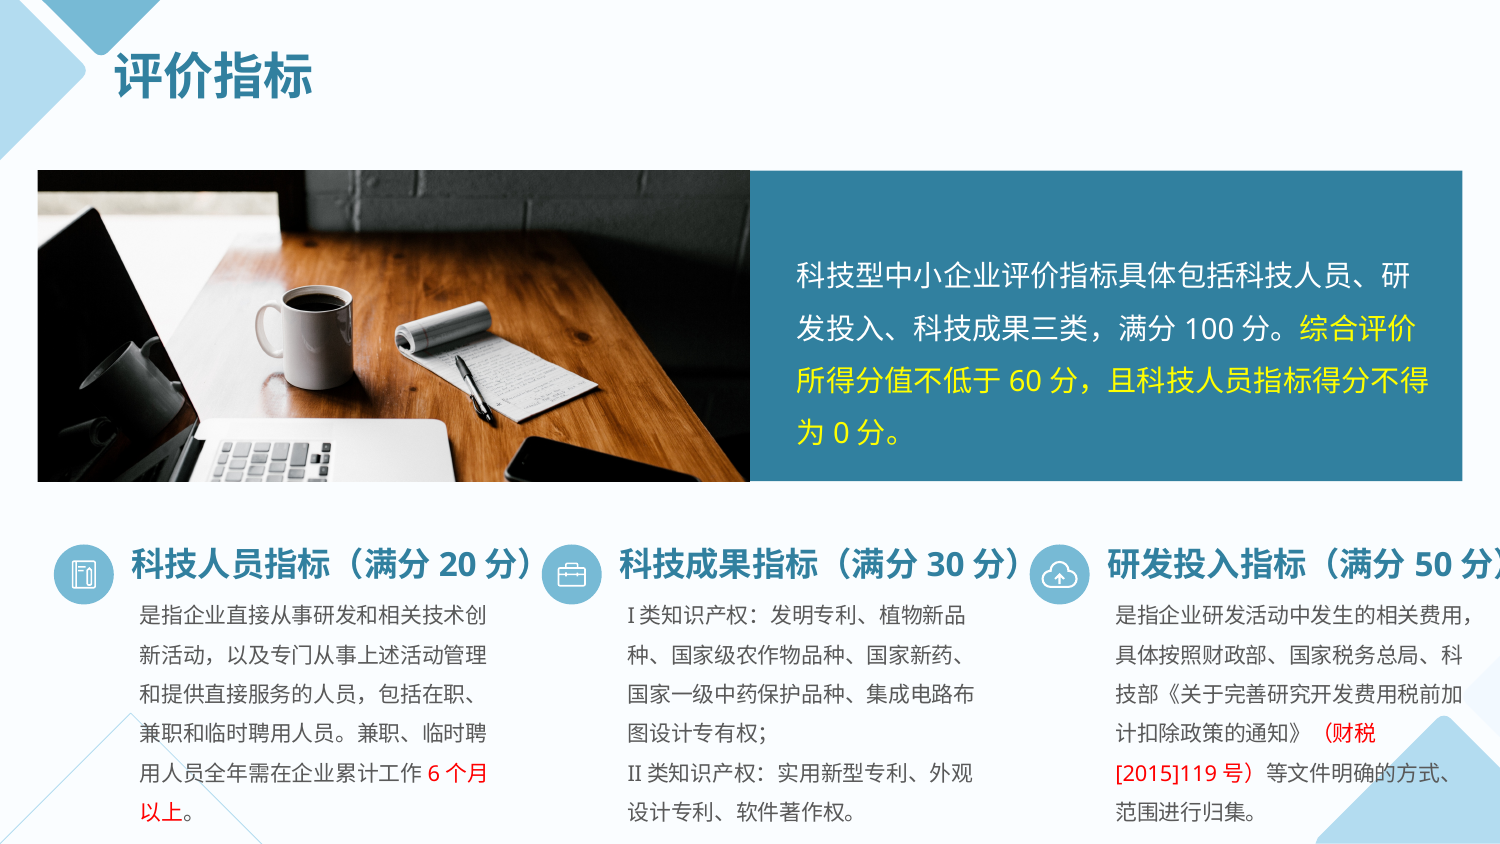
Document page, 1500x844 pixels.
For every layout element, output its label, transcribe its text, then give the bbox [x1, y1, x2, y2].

text_box 科技成果指标（满分30分） [604, 535, 1054, 590]
text_box [540, 543, 603, 606]
text_box 科技人员指标（满分20分） [116, 535, 566, 590]
text_box [52, 543, 115, 606]
text_box I类知识产权：发明专利、植物新品种、国家级农作物品种、国家新药、国家一级中药保护品种、集成电路布图设计专有权； II类知识产权：实用新型专利、外观设计专利、软件著作权。 [612, 581, 992, 833]
picture [37, 170, 750, 482]
text_box [1028, 543, 1091, 606]
text_box 是指企业研发活动中发生的相关费用，具体按照财政部、国家税务总局、科技部《关于完善研究开发费用税前加计扣除政策的通知》（财税[2015]119号）等文件明确的方式、范围进行归集。 [1100, 581, 1480, 833]
text_box 科技型中小企业评价指标具体包括科技人员、研发投入、科技成果三类，满分100分。综合评价所得分值不低于60分，且科技人员指标得分不得为0分。 [782, 232, 1447, 458]
text_box [557, 562, 586, 587]
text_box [1041, 560, 1078, 588]
text_box 评价指标 [99, 37, 329, 113]
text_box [71, 560, 96, 589]
text_box 研发投入指标（满分50分） [1092, 535, 1500, 590]
text_box 是指企业直接从事研发和相关技术创新活动，以及专门从事上述活动管理和提供直接服务的人员，包括在职、兼职和临时聘用人员。兼职、临时聘用人员全年需在企业累计工作6个月以上。 [124, 581, 504, 833]
